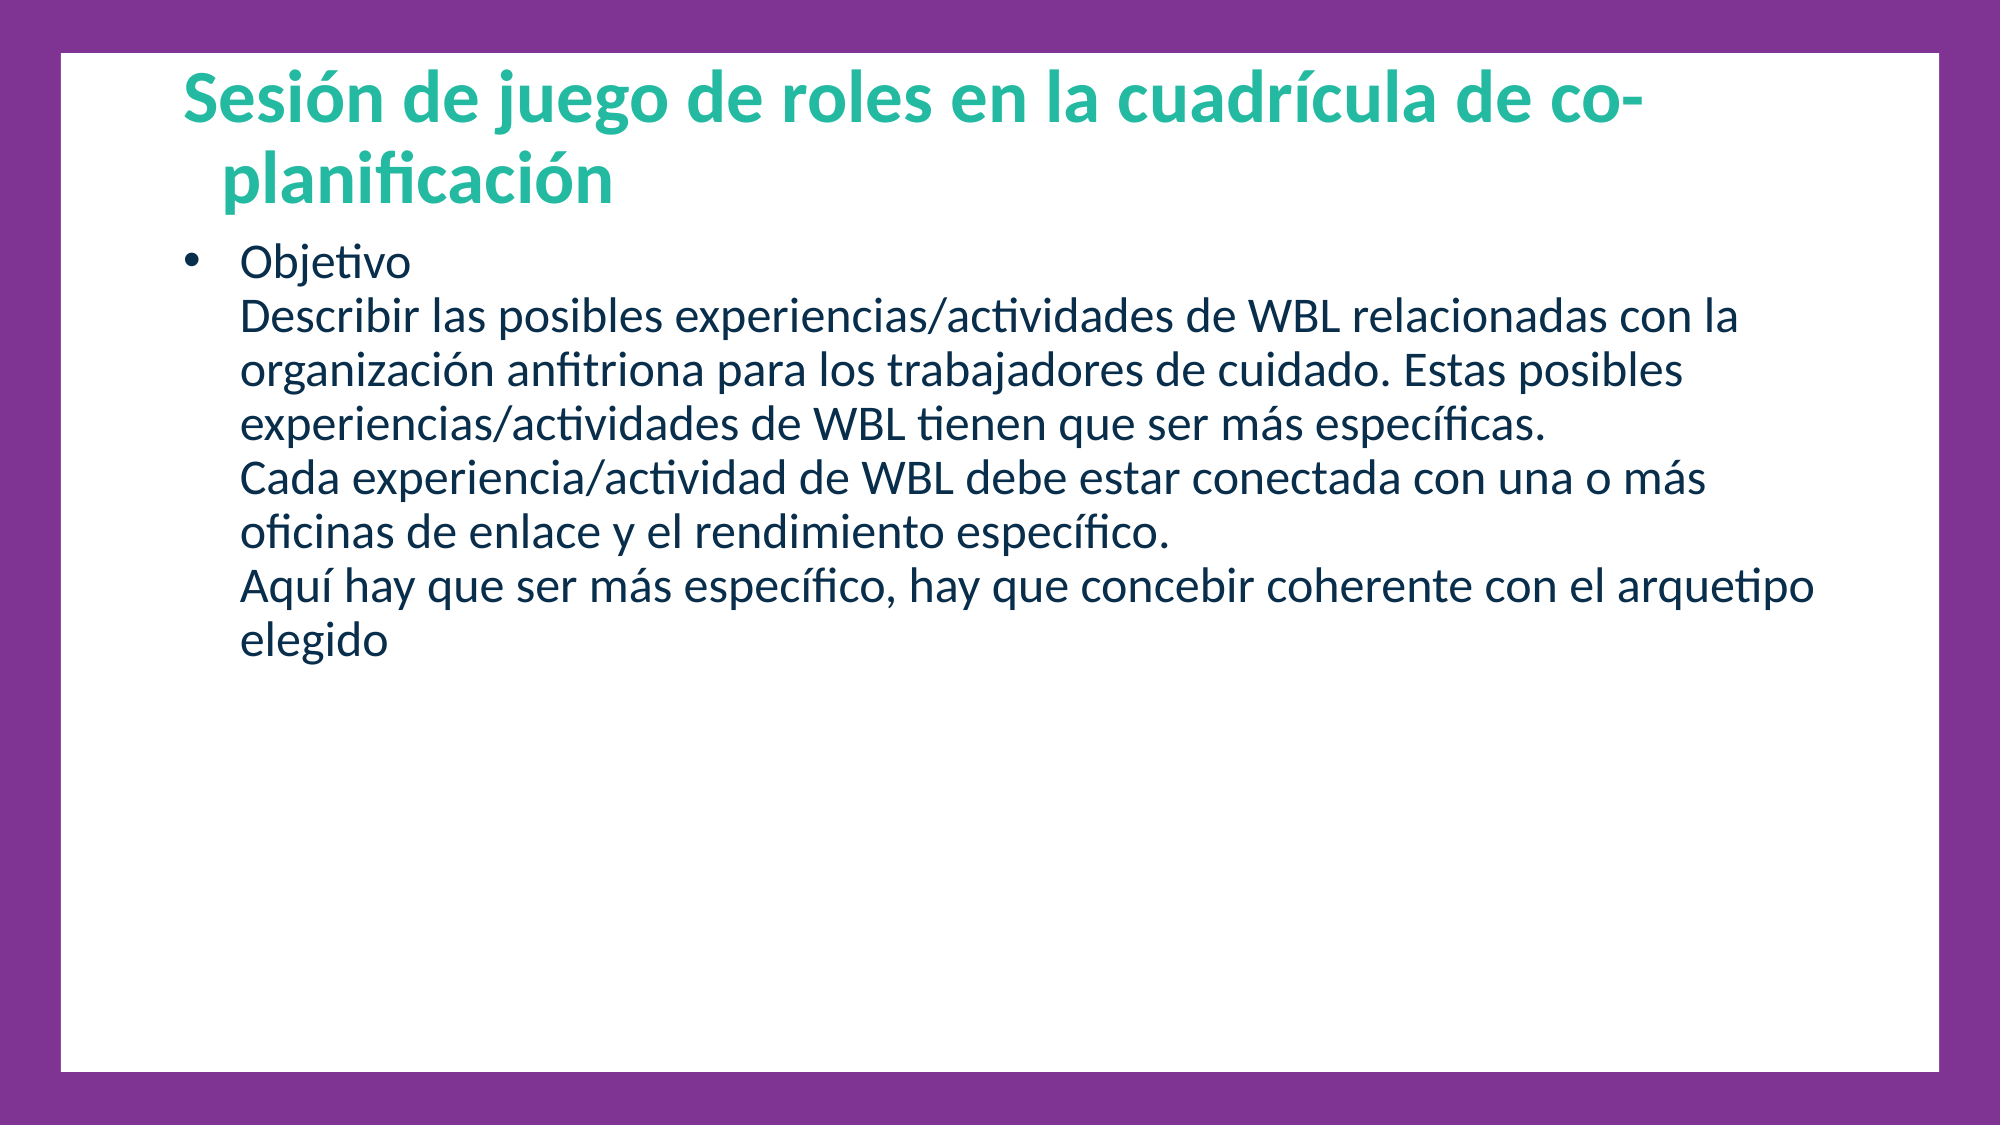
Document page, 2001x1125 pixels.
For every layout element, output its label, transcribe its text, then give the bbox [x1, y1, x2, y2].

list Sesión de juego de roles en la cuadrícula de co-planificación [130, 49, 1869, 182]
list Objetivo Describir las posibles experiencias/actividades de WBL relacionadas con la organización anfitriona para los trabajadores de cuidado. Estas posibles experiencias/actividades de WBL tienen que ser más específicas. Cada experiencia/actividad de WBL debe estar conectada con una o más oficinas de enlace y el rendimiento específico. Aquí hay que ser más específico, hay que concebir coherente con el arquetipo elegido [130, 228, 1869, 860]
